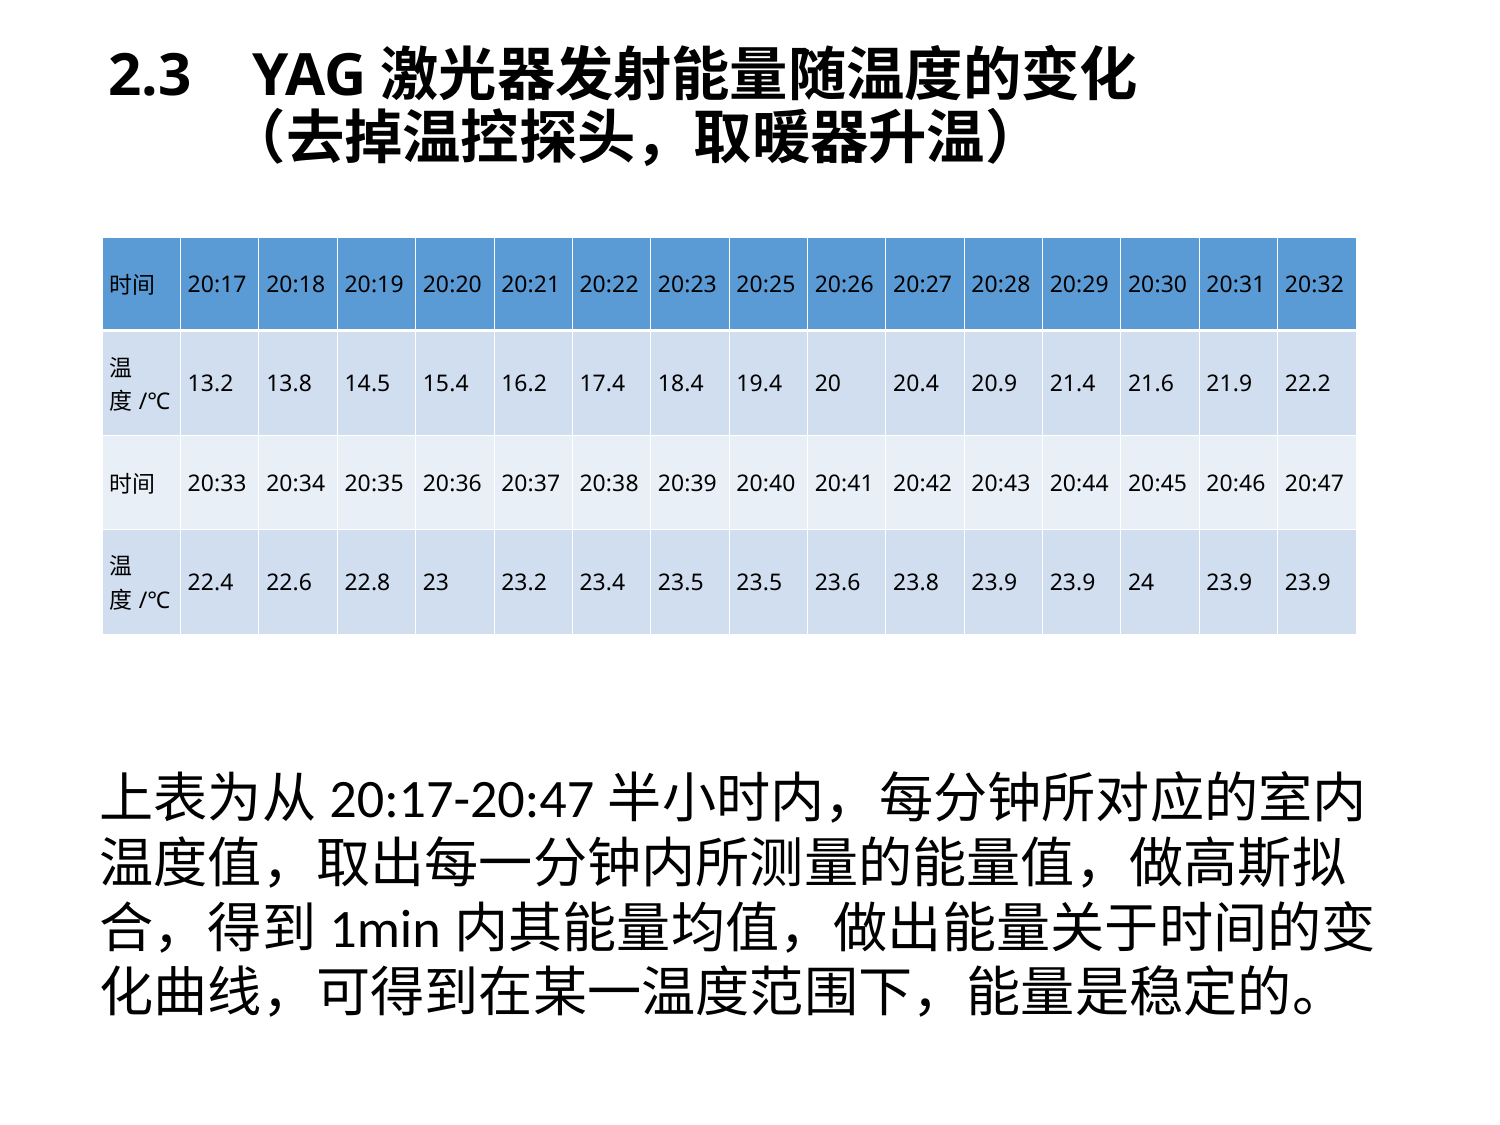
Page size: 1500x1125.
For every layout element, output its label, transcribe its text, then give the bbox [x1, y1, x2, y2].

table_cell 19.4 [730, 332, 807, 435]
table_cell 15.4 [416, 332, 494, 435]
table_header 20:21 [495, 238, 572, 329]
table_cell 20:34 [259, 436, 337, 529]
table_cell 18.4 [651, 332, 729, 435]
table_cell 20:35 [338, 436, 415, 529]
table_header 20:18 [259, 238, 337, 329]
table_cell 22.4 [181, 530, 258, 634]
table_cell 23.9 [1043, 530, 1120, 634]
table_header 20:26 [808, 238, 885, 329]
table_header 20:17 [181, 238, 258, 329]
table_header 20:22 [573, 238, 650, 329]
table_header 时间 [103, 238, 180, 329]
table_cell 20.4 [886, 332, 964, 435]
table_cell 21.9 [1200, 332, 1277, 435]
table_cell 20:37 [495, 436, 572, 529]
table_header 20:32 [1278, 238, 1356, 329]
table_cell 20:40 [730, 436, 807, 529]
table_cell 20.9 [965, 332, 1042, 435]
table_cell 20 [808, 332, 885, 435]
table_cell 23.6 [808, 530, 885, 634]
table_cell 20:42 [886, 436, 964, 529]
text_box 上表为从20:17-20:47半小时内，每分钟所对应的室内温度值，取出每一分钟内所测量的能量值，做高斯拟合，得到1min内其能量均值，做出能量关于时间的变化曲线，可得到在某一温度范围下，能量是稳定的。 [93, 757, 1422, 1029]
table_cell 22.6 [259, 530, 337, 634]
table_cell 23.2 [495, 530, 572, 634]
table_cell 21.4 [1043, 332, 1120, 435]
table_cell 23.8 [886, 530, 964, 634]
table_cell 13.8 [259, 332, 337, 435]
table_cell 23.9 [1278, 530, 1356, 634]
table_cell 22.2 [1278, 332, 1356, 435]
table_header 20:30 [1121, 238, 1199, 329]
table_cell 20:43 [965, 436, 1042, 529]
table_cell 20:44 [1043, 436, 1120, 529]
table_cell 20:46 [1200, 436, 1277, 529]
table_cell 温度/℃ [103, 530, 180, 634]
table_cell 23.9 [1200, 530, 1277, 634]
table_cell 20:38 [573, 436, 650, 529]
table_cell 23.5 [730, 530, 807, 634]
table_cell 17.4 [573, 332, 650, 435]
table_cell 20:41 [808, 436, 885, 529]
table_cell 23.4 [573, 530, 650, 634]
table_cell 23.5 [651, 530, 729, 634]
table_cell 22.8 [338, 530, 415, 634]
table_header 20:23 [651, 238, 729, 329]
table_cell 24 [1121, 530, 1199, 634]
table_cell 23.9 [965, 530, 1042, 634]
table_cell 20:33 [181, 436, 258, 529]
table_header 20:19 [338, 238, 415, 329]
table_cell 时间 [103, 436, 180, 529]
table_header 20:20 [416, 238, 494, 329]
table_cell 13.2 [181, 332, 258, 435]
table_cell 20:36 [416, 436, 494, 529]
title 2.3 YAG激光器发射能量随温度的变化 （去掉温控探头，取暖器升温） [102, 46, 1407, 170]
table_cell 20:45 [1121, 436, 1199, 529]
table_cell 20:47 [1278, 436, 1356, 529]
table_header 20:31 [1200, 238, 1277, 329]
table_cell 23 [416, 530, 494, 634]
table_cell 21.6 [1121, 332, 1199, 435]
table_cell 20:39 [651, 436, 729, 529]
table_header 20:29 [1043, 238, 1120, 329]
table_cell 温度/℃ [103, 332, 180, 435]
table_header 20:28 [965, 238, 1042, 329]
table_cell 16.2 [495, 332, 572, 435]
table_cell 14.5 [338, 332, 415, 435]
table_header 20:25 [730, 238, 807, 329]
table_header 20:27 [886, 238, 964, 329]
